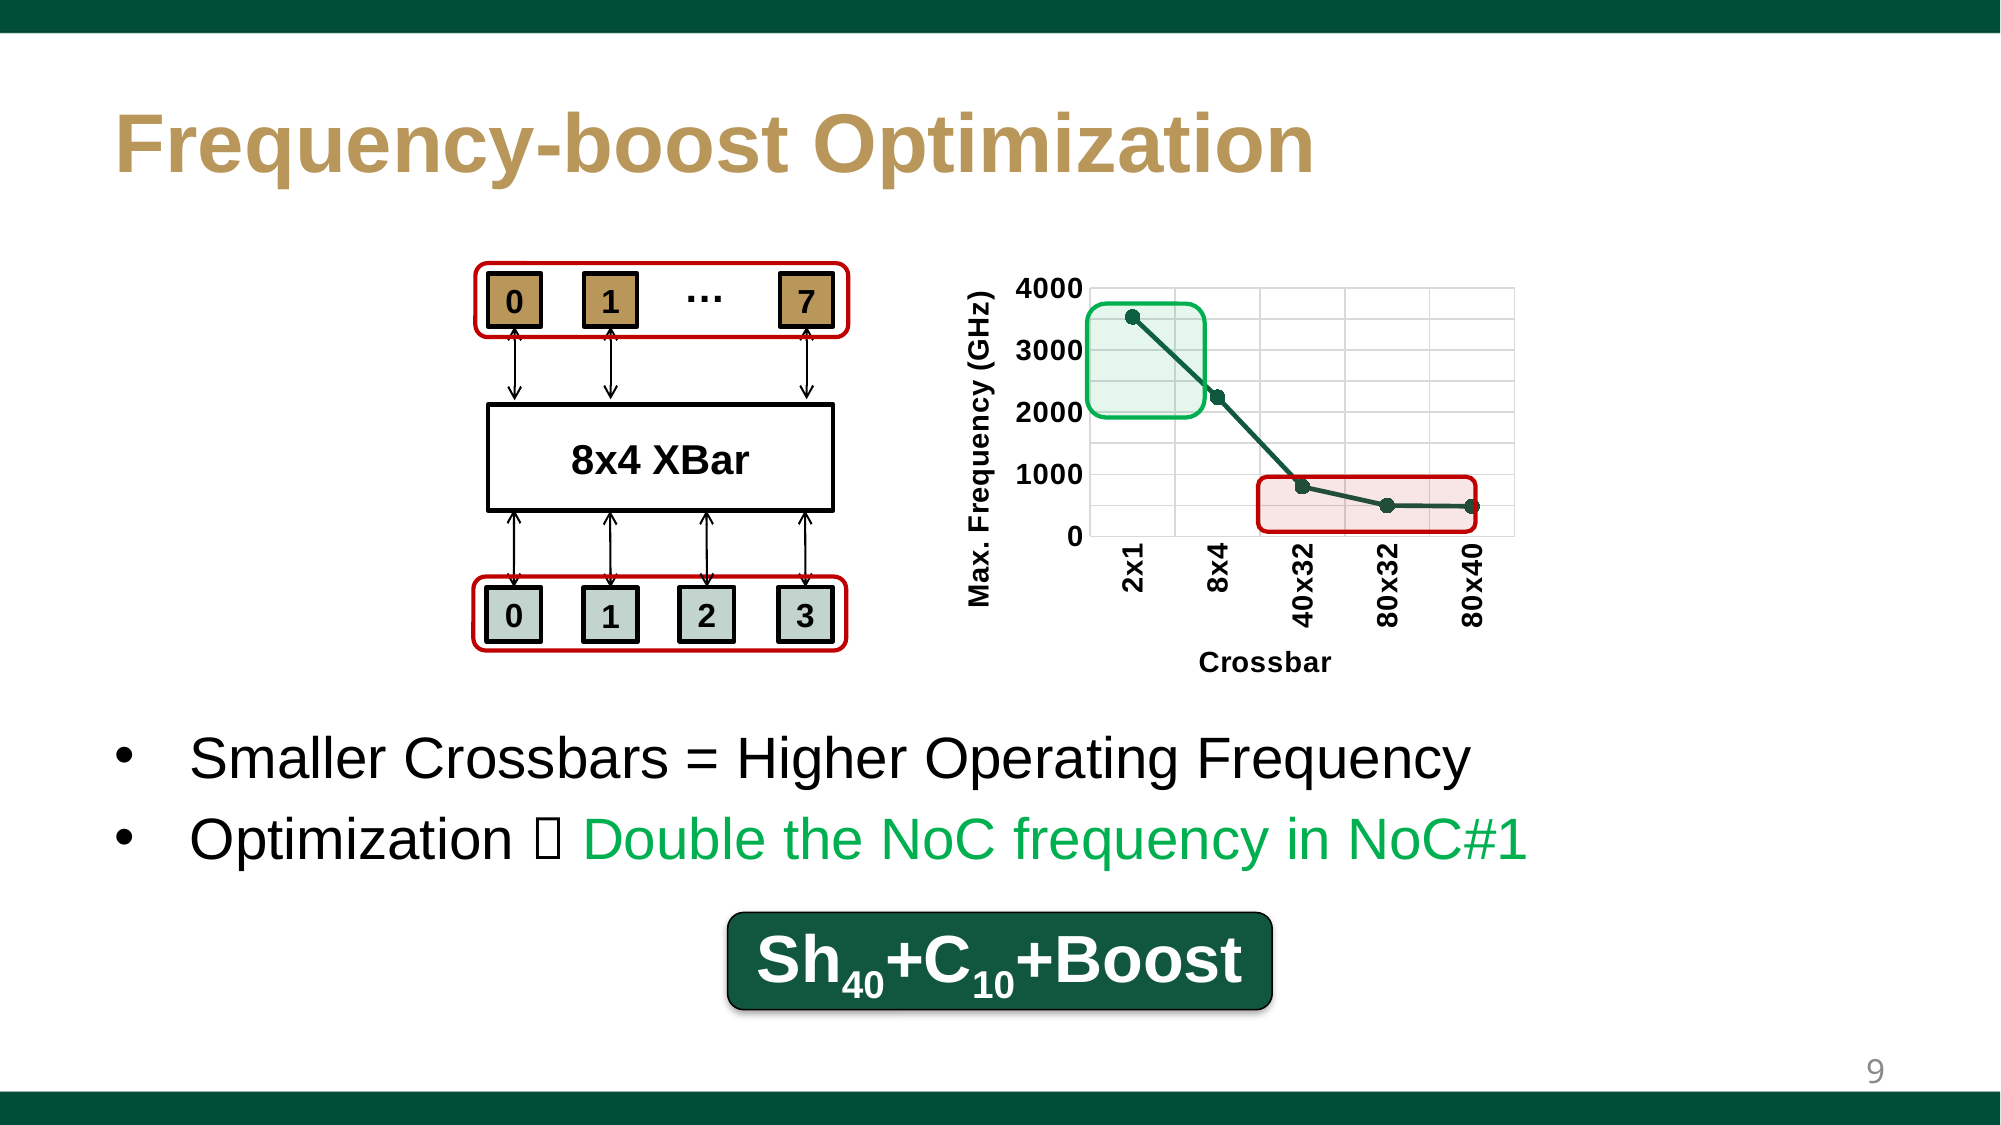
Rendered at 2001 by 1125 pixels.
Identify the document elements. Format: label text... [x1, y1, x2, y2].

slide_number 9 [1433, 1042, 1900, 1103]
text_box Sh40+C10+Boost [726, 911, 1273, 1011]
title Frequency-boost Optimization [99, 45, 1900, 233]
chart [926, 262, 1527, 713]
footer [683, 1042, 1317, 1103]
list Smaller Crossbars = Higher Operating Frequency Optimization  Double the NoC frequency in NoC#1 [99, 712, 1900, 1043]
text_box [473, 232, 849, 651]
picture [0, 0, 2001, 1125]
